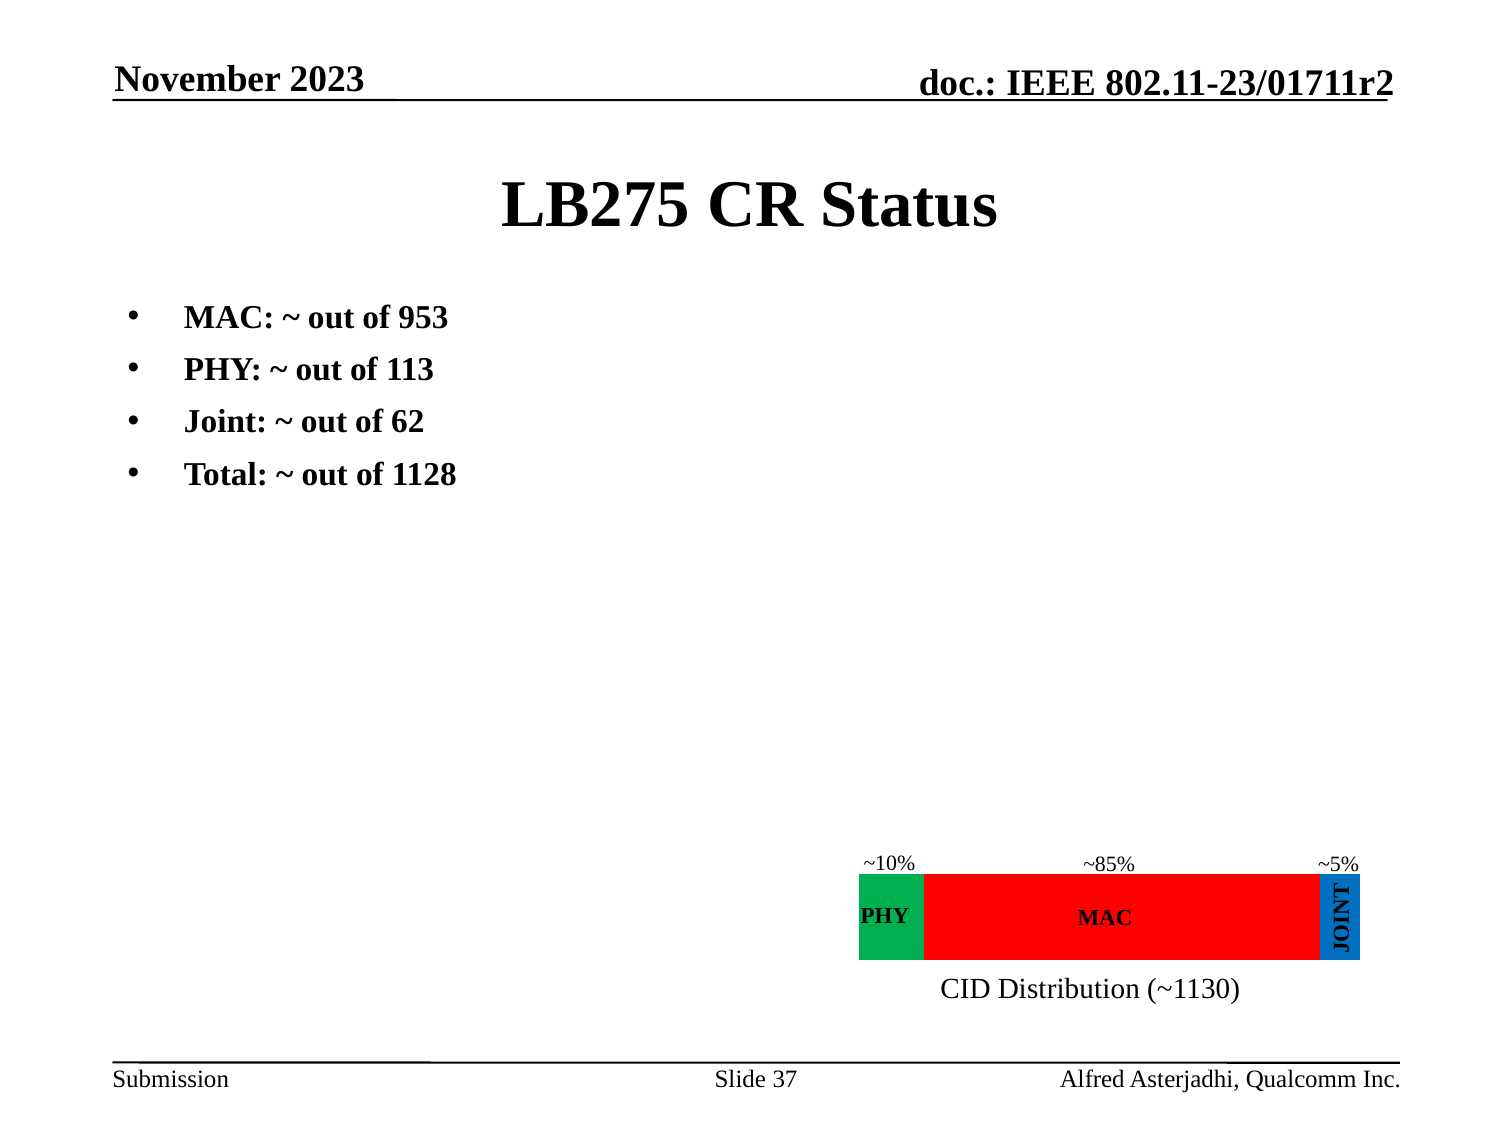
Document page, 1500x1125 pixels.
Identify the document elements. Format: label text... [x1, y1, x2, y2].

footer Alfred Asterjadhi, Qualcomm Inc. [878, 1061, 1402, 1093]
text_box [845, 840, 1375, 1013]
list MAC: ~ out of 953 PHY: ~ out of 113 Joint: ~ out of 62 Total: ~ out of 1128 [112, 288, 840, 1063]
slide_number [114, 54, 423, 100]
slide_number Slide 37 [712, 1061, 800, 1123]
title LB275 CR Status [112, 112, 1388, 288]
